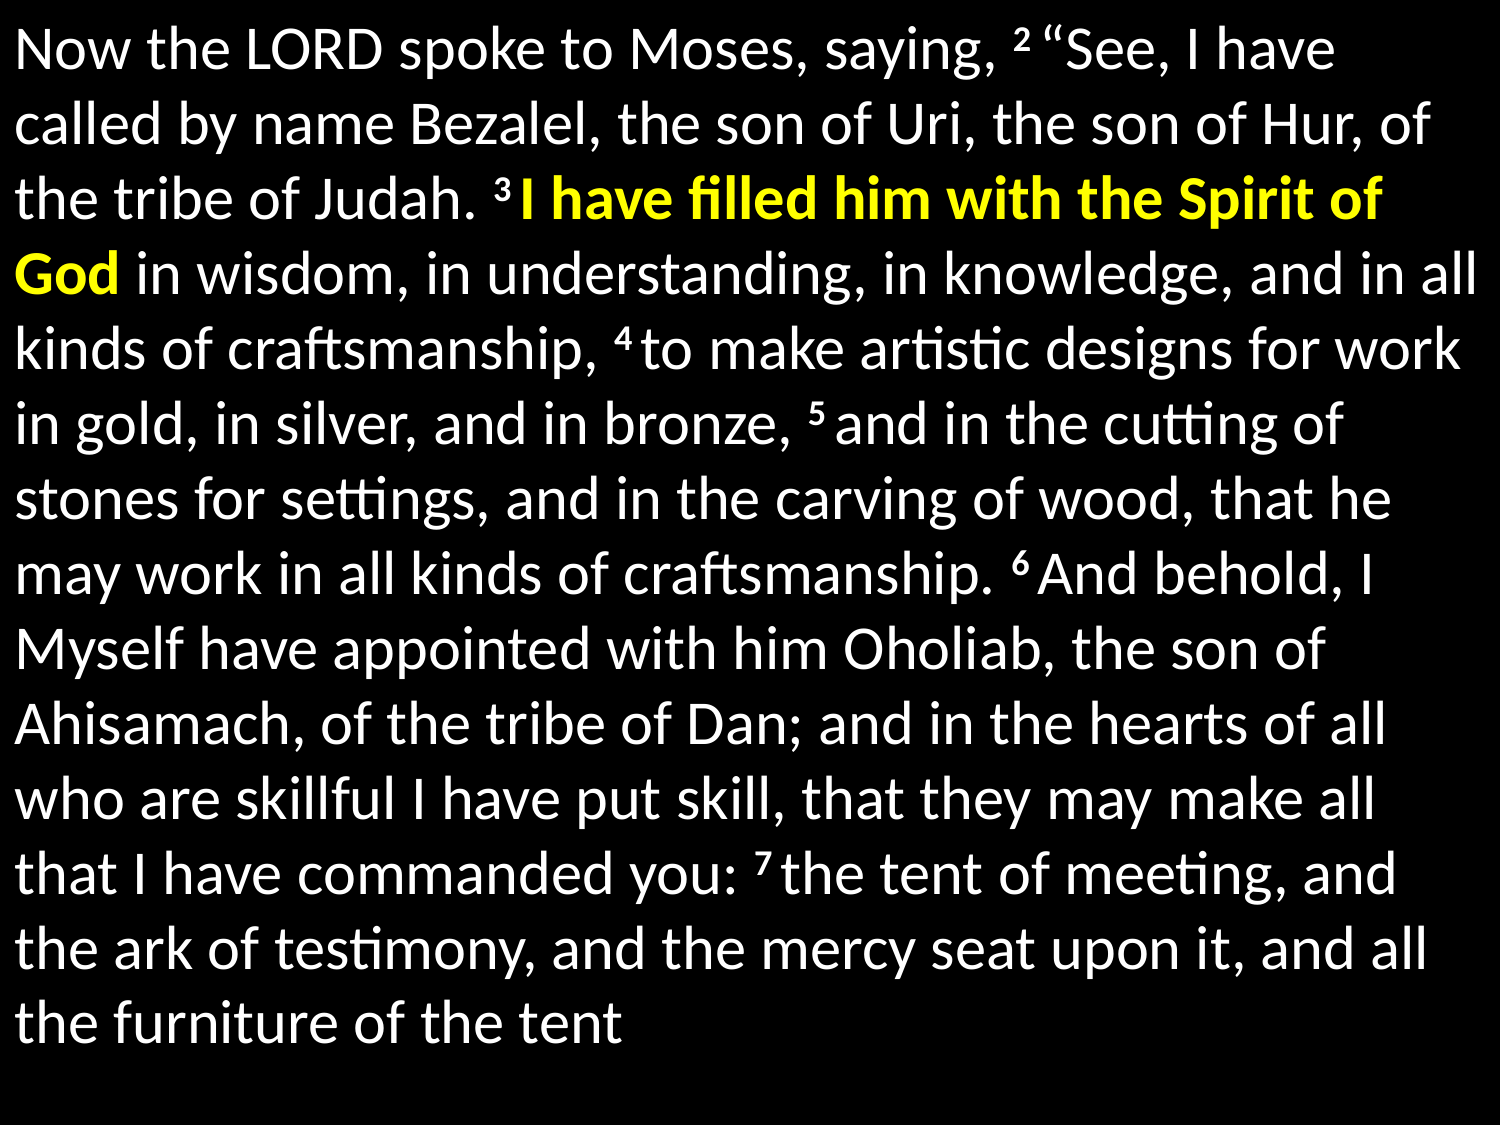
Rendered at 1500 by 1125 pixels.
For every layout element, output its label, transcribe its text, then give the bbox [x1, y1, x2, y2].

text_box Now the Lord spoke to Moses, saying, 2 “See, I have called by name Bezalel, the son of Uri, the son of Hur, of the tribe of Judah. 3 I have filled him with the Spirit of God in wisdom, in understanding, in knowledge, and in all kinds of craftsmanship, 4 to make artistic designs for work in gold, in silver, and in bronze, 5 and in the cutting of stones for settings, and in the carving of wood, that he may work in all kinds of craftsmanship. 6 And behold, I Myself have appointed with him Oholiab, the son of Ahisamach, of the tribe of Dan; and in the hearts of all who are skillful I have put skill, that they may make all that I have commanded you: 7 the tent of meeting, and the ark of testimony, and the mercy seat upon it, and all the furniture of the tent Exodus 31:1-7 [0, 0, 1500, 1125]
